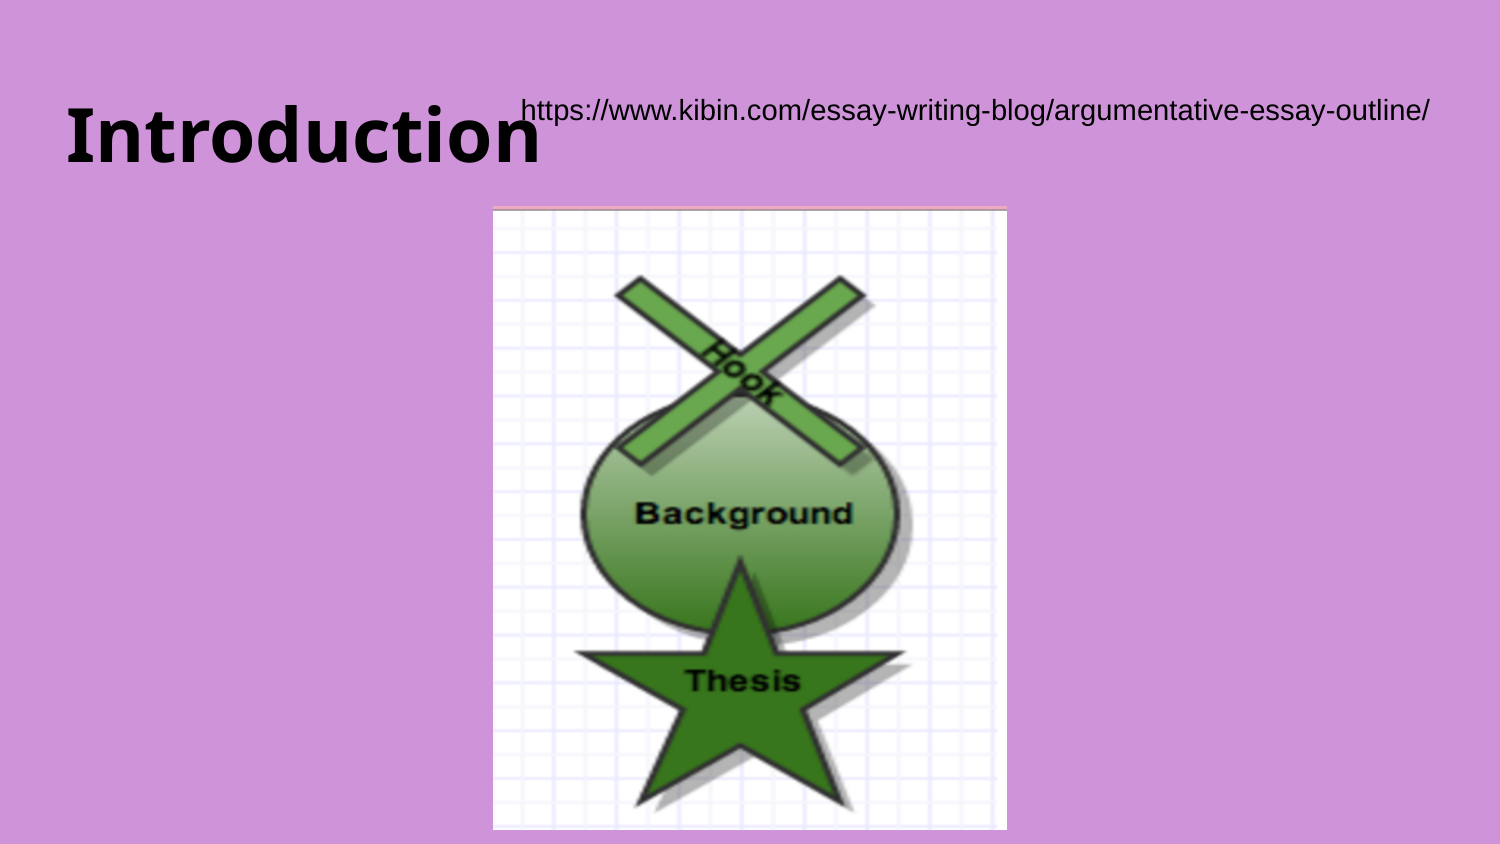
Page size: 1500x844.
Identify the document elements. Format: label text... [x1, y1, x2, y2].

text_box https://www.kibin.com/essay-writing-blog/argumentative-essay-outline/ [505, 76, 1449, 186]
title Introduction [51, 72, 1449, 189]
picture [493, 205, 1007, 830]
